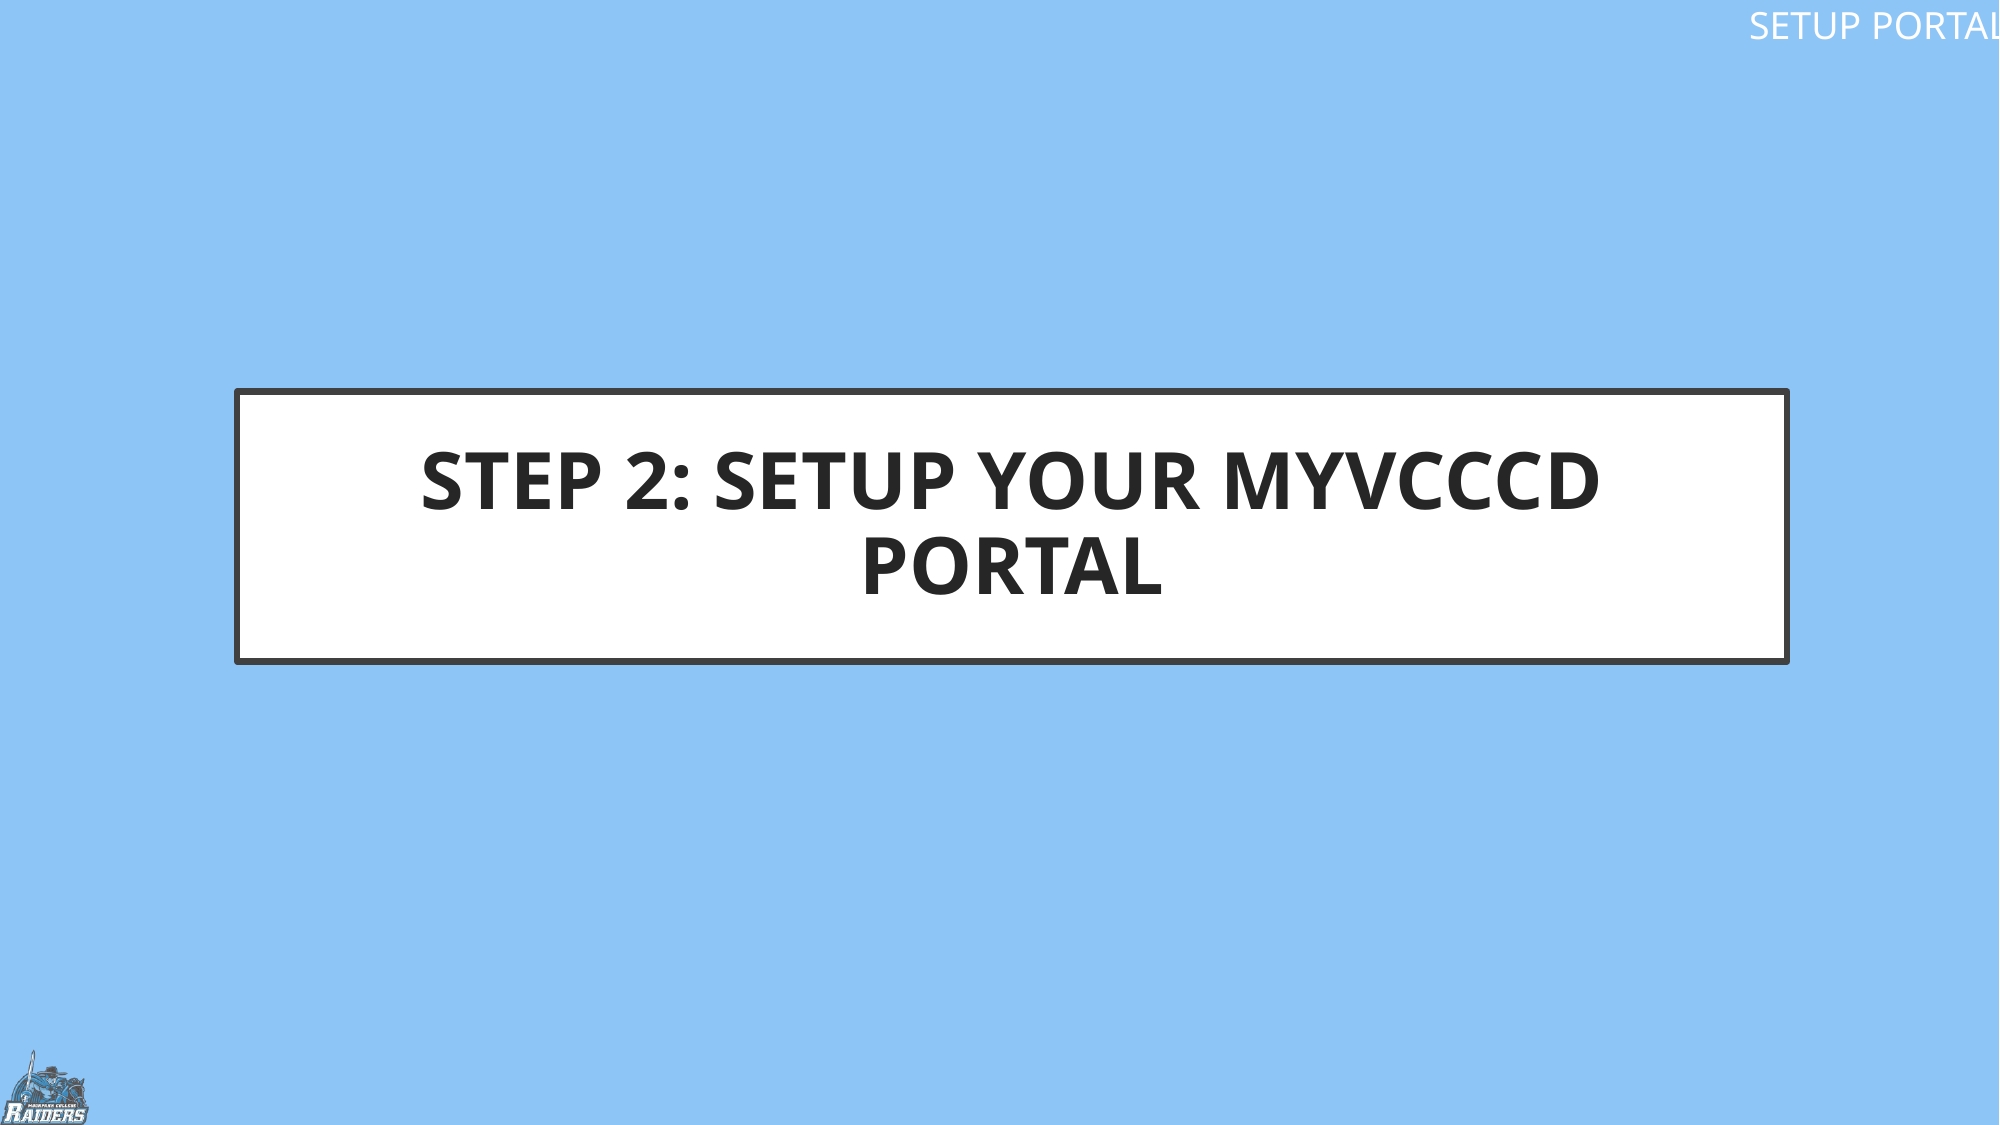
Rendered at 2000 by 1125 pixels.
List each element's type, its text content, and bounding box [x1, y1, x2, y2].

text_box SETUP PORTAL [1734, 0, 2000, 55]
title STEP 2: SETUP YOUR MYVCCCD PORTAL [234, 388, 1790, 665]
picture [0, 1049, 89, 1125]
